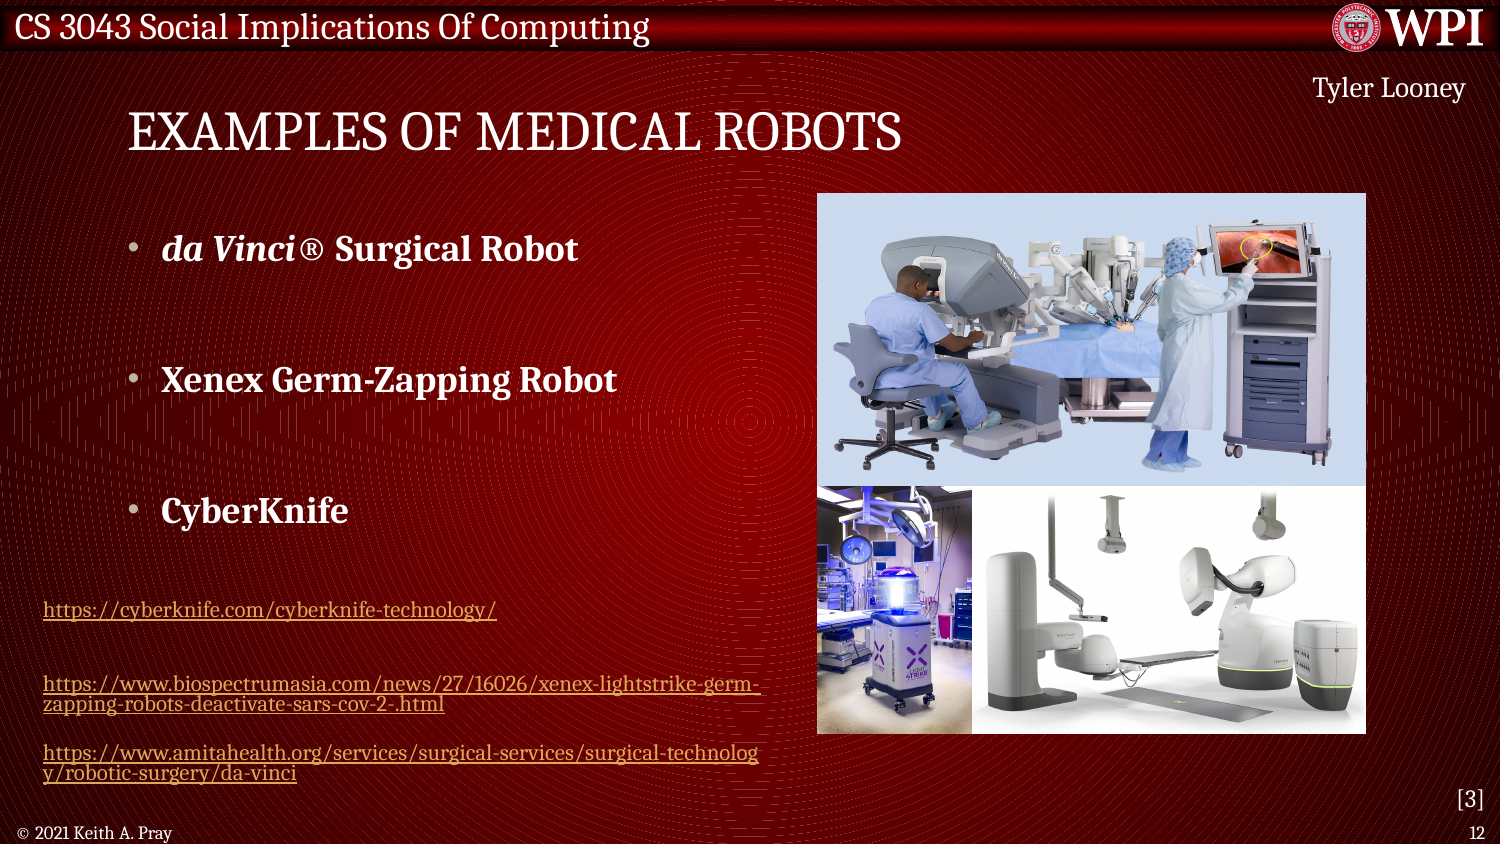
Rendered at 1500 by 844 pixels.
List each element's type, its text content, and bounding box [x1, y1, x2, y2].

list da Vinci® Surgical Robot Xenex Germ-Zapping Robot CyberKnife [112, 221, 725, 590]
picture [816, 192, 1366, 735]
text_box https://cyberknife.com/cyberknife-technology/ https://www.biospectrumasia.com/news/27/16026/xenex-lightstrike-germ-zapping-robots-deactivate-sars-cov-2-.html https://www.amitahealth.org/services/surgical-services/surgical-technology/robotic-surgery/da-vinci [28, 590, 781, 785]
text_box Tyler Looney [1123, 61, 1481, 111]
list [816, 501, 972, 735]
title Examples of Medical Robots [112, 59, 1388, 210]
footer © 2021 Keith A. Pray [0, 821, 913, 844]
picture [1332, 3, 1483, 52]
text_box [3] [0, 775, 1500, 821]
slide_number 12 [1397, 821, 1500, 844]
